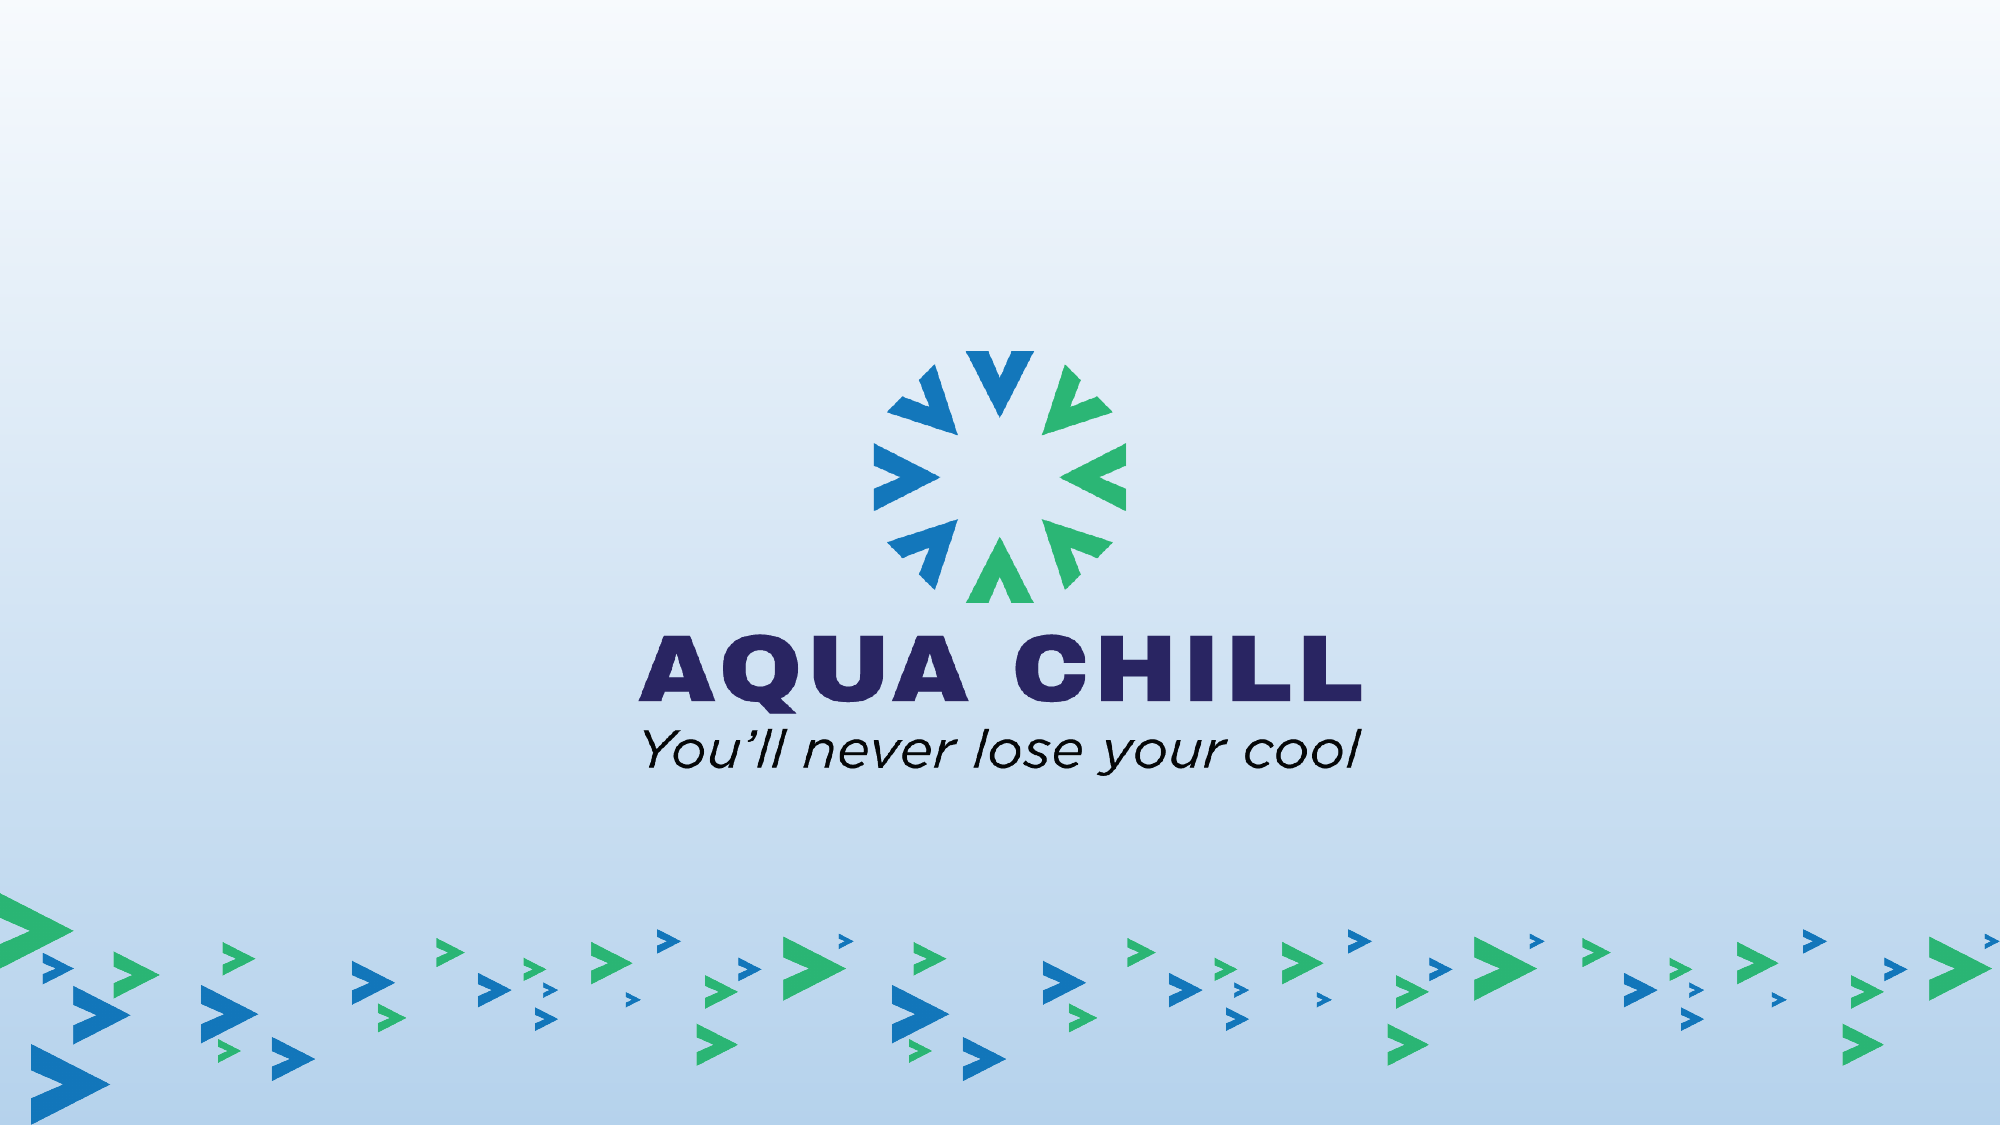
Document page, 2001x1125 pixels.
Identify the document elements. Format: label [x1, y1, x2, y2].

picture [885, 893, 1545, 1125]
picture [638, 351, 1362, 776]
picture [0, 893, 854, 1125]
picture [1577, 893, 2000, 1125]
